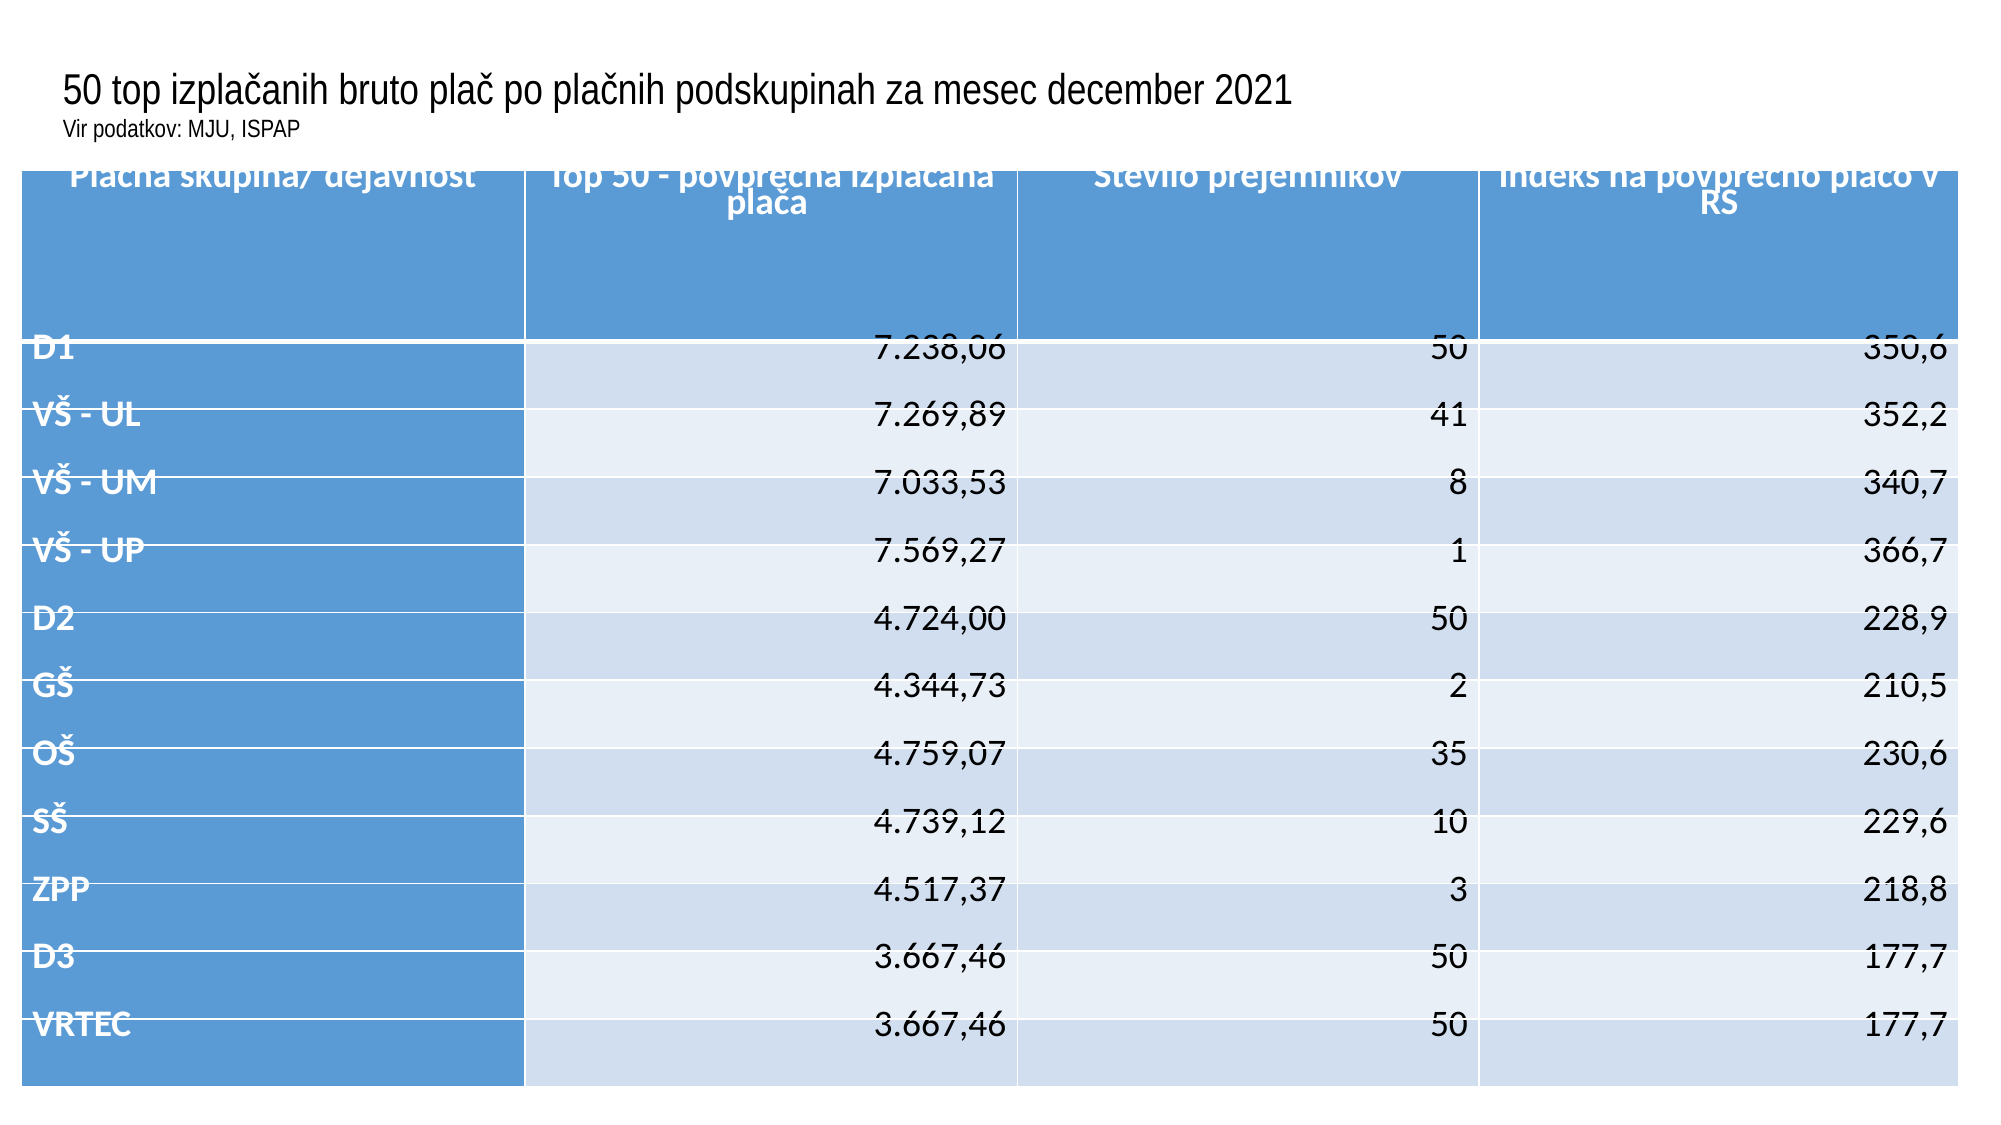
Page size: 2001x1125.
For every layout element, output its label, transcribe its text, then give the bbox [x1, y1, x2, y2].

title 50 top izplačanih bruto plač po plačnih podskupinah za mesec december 2021 Vir podatkov: MJU, ISPAP [48, 55, 1773, 152]
table_cell 7.033,53 [526, 478, 1017, 544]
table_cell 177,7 [1480, 952, 1958, 1018]
table_cell 352,2 [1480, 410, 1958, 476]
table_cell 218,8 [1480, 884, 1958, 950]
table_cell 7.569,27 [526, 546, 1017, 612]
table_header Plačna skupina/ dejavnost [22, 171, 524, 339]
table_cell OŠ [22, 749, 524, 815]
table_cell 2 [1018, 681, 1478, 747]
table_header Indeks na povprečno plačo v RS [1480, 171, 1958, 339]
table_cell 210,5 [1480, 681, 1958, 747]
table_cell 228,9 [1480, 613, 1958, 679]
table_cell 350,6 [1480, 344, 1958, 408]
table_cell VRTEC [22, 1020, 524, 1086]
table_cell SŠ [22, 817, 524, 883]
table_cell 1 [1018, 546, 1478, 612]
table_cell 7.238,06 [526, 344, 1017, 408]
table_cell 3 [1018, 884, 1478, 950]
table_cell 229,6 [1480, 817, 1958, 883]
table_cell 8 [1018, 478, 1478, 544]
table_cell GŠ [22, 681, 524, 747]
table_cell 230,6 [1480, 749, 1958, 815]
table_cell D1 [22, 344, 524, 408]
table_cell 50 [1018, 344, 1478, 408]
table_cell D3 [22, 952, 524, 1018]
table_header Število prejemnikov [1018, 171, 1478, 339]
table_header Top 50 - povprečna izplačana plača [526, 171, 1017, 339]
table_cell 50 [1018, 952, 1478, 1018]
table_cell VŠ - UM [22, 478, 524, 544]
table_cell D2 [22, 613, 524, 679]
table_cell 177,7 [1480, 1020, 1958, 1086]
table_cell 10 [1018, 817, 1478, 883]
table_cell 50 [1018, 613, 1478, 679]
table_cell 3.667,46 [526, 1020, 1017, 1086]
table_cell ZPP [22, 884, 524, 950]
table_cell 35 [1018, 749, 1478, 815]
table_cell VŠ - UP [22, 546, 524, 612]
table_cell 7.269,89 [526, 410, 1017, 476]
table_cell 4.759,07 [526, 749, 1017, 815]
table_cell 3.667,46 [526, 952, 1017, 1018]
table_cell 50 [1018, 1020, 1478, 1086]
table_cell 4.724,00 [526, 613, 1017, 679]
table_cell 340,7 [1480, 478, 1958, 544]
table_cell 4.517,37 [526, 884, 1017, 950]
table_cell 4.739,12 [526, 817, 1017, 883]
table_cell VŠ - UL [22, 410, 524, 476]
table_cell 4.344,73 [526, 681, 1017, 747]
table_cell 366,7 [1480, 546, 1958, 612]
table_cell 41 [1018, 410, 1478, 476]
